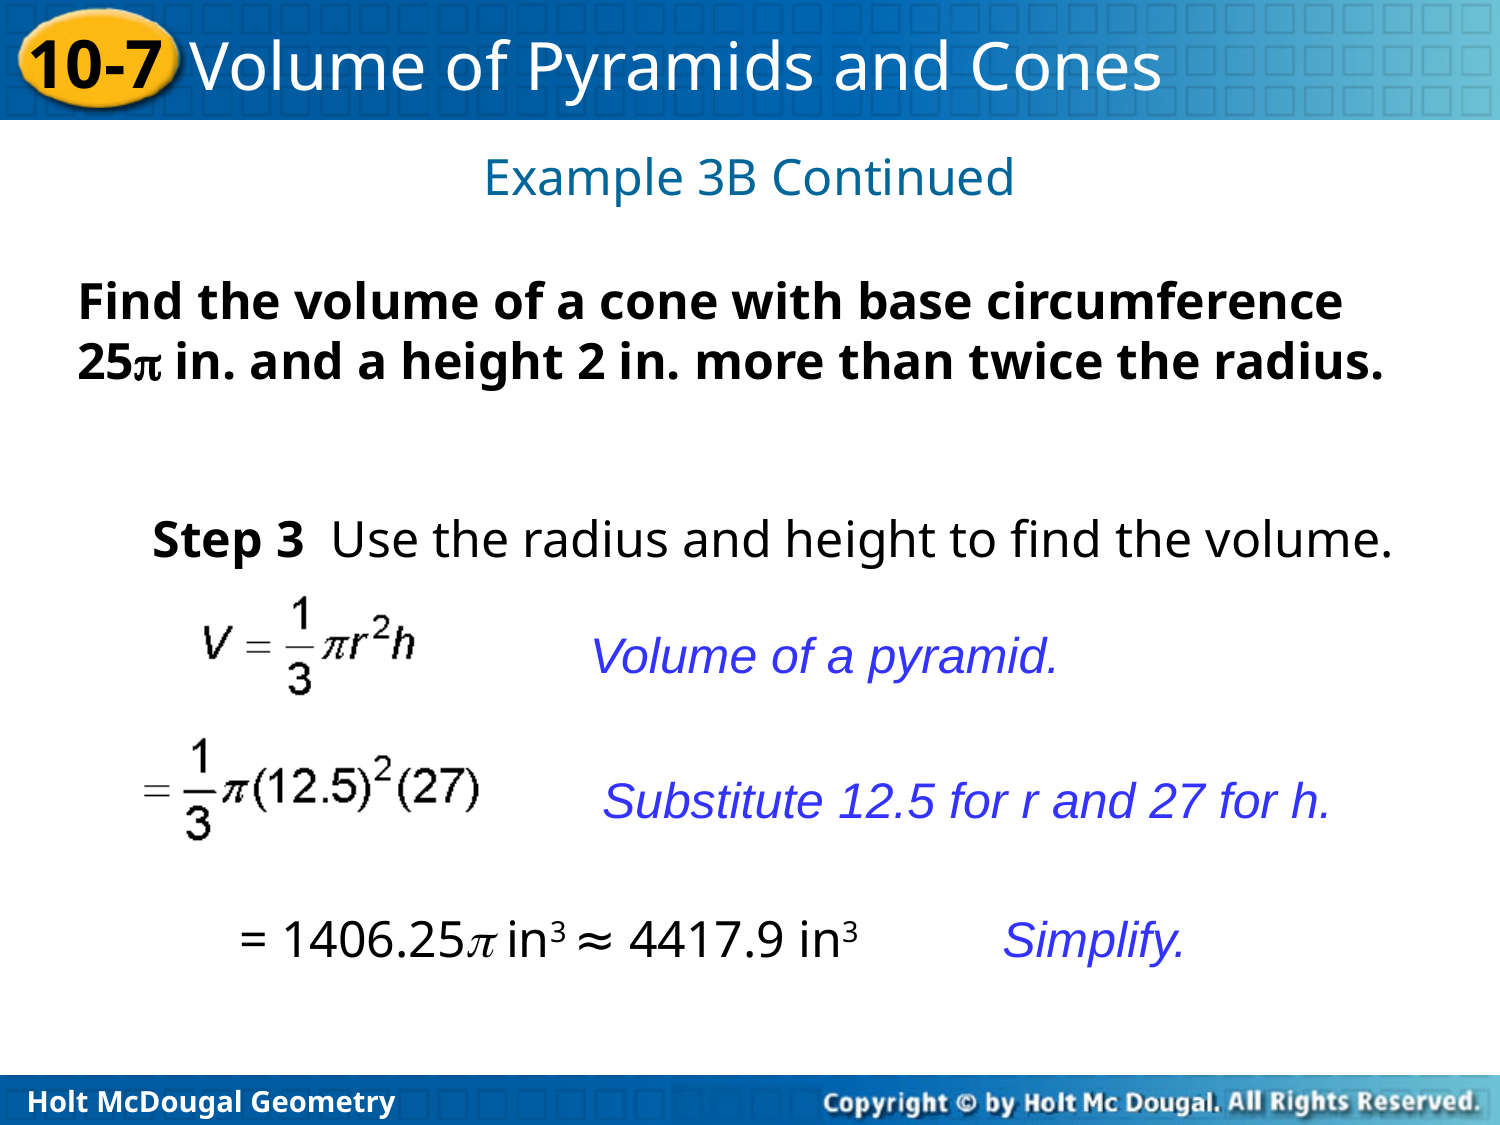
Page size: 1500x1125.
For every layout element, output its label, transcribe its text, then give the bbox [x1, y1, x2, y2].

text_box Step 3 Use the radius and height to find the volume. [137, 500, 1423, 575]
text_box = 1406.25 in3 ≈ 4417.9 in3 [224, 899, 987, 975]
picture [143, 729, 488, 851]
text_box Substitute 12.5 for r and 27 for h. [587, 760, 1488, 836]
text_box Simplify. [987, 899, 1300, 975]
picture [0, 1075, 1500, 1125]
text_box Example 3B Continued [0, 137, 1500, 213]
picture [0, 0, 1500, 120]
text_box Volume of a pyramid. [574, 616, 1338, 691]
picture [199, 587, 419, 701]
text_box Find the volume of a cone with base circumference 25 in. and a height 2 in. more than twice the radius. [62, 262, 1438, 398]
